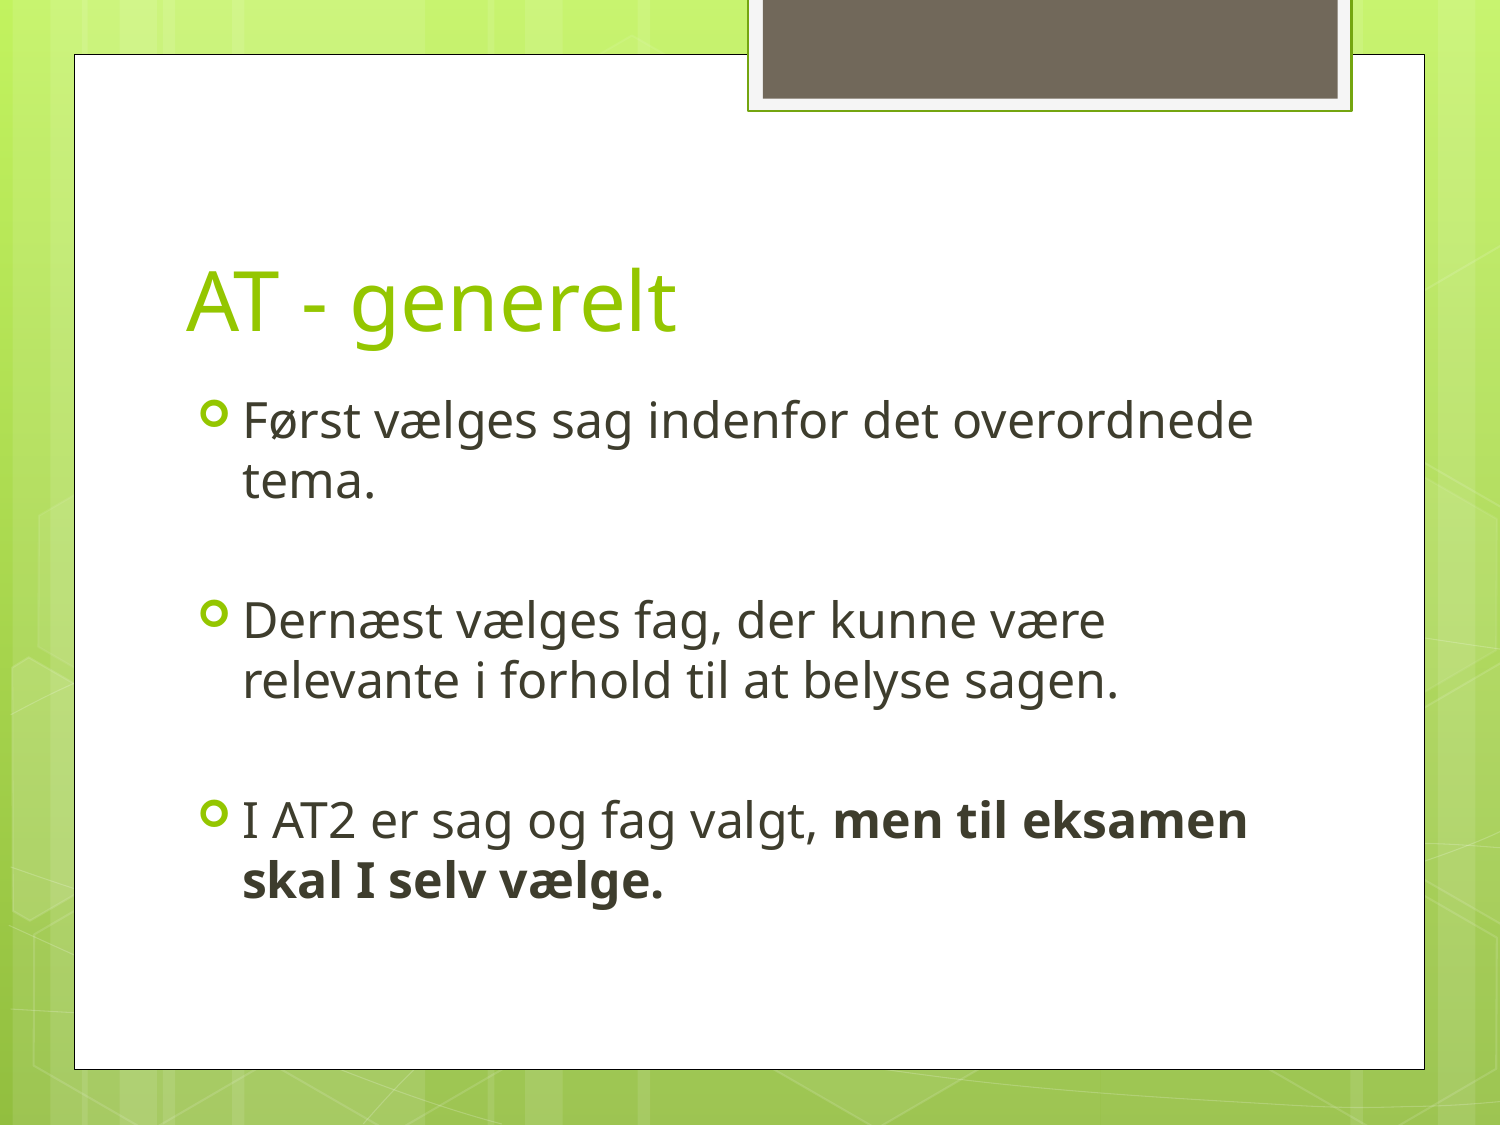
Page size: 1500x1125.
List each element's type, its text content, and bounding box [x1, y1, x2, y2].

title AT - generelt [171, 168, 1324, 356]
list Først vælges sag indenfor det overordnede tema. Dernæst vælges fag, der kunne være relevante i forhold til at belyse sagen. I AT2 er sag og fag valgt, men til eksamen skal I selv vælge. [171, 381, 1283, 957]
